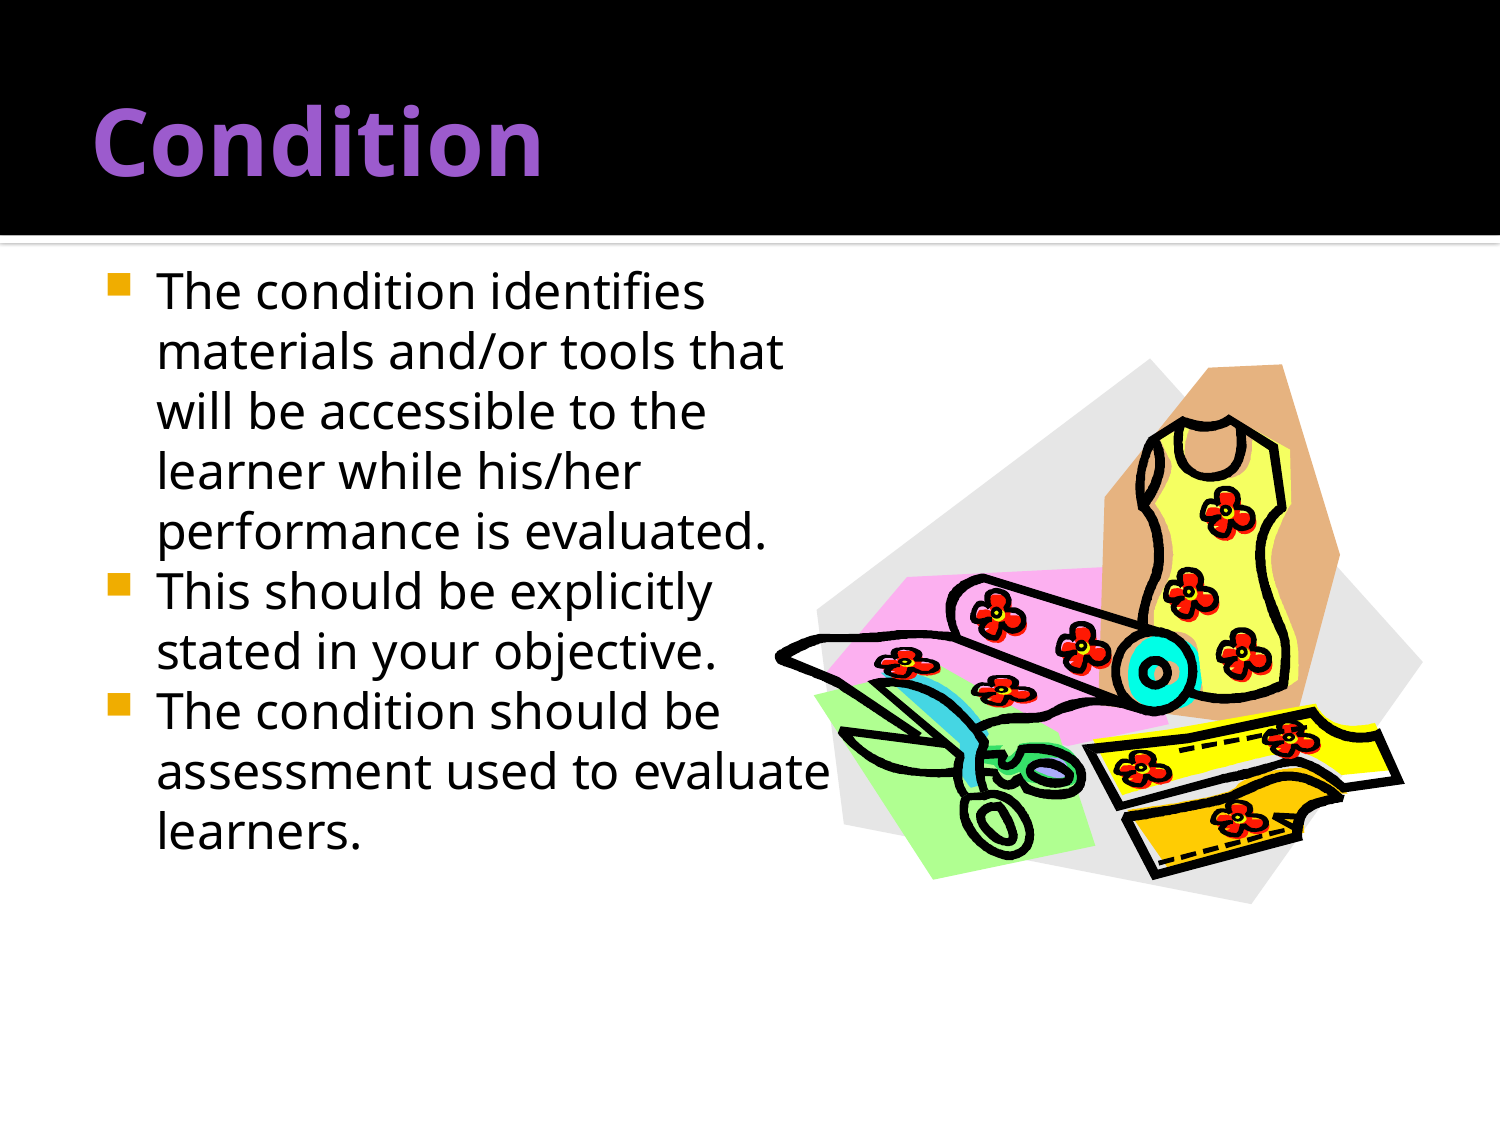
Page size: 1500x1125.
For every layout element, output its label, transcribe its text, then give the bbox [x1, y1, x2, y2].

list The condition identifies materials and/or tools that will be accessible to the learner while his/her performance is evaluated. This should be explicitly stated in your objective. The condition should be assessment used to evaluate learners. [75, 245, 875, 1038]
title Condition [75, 45, 1425, 233]
picture [774, 349, 1432, 913]
